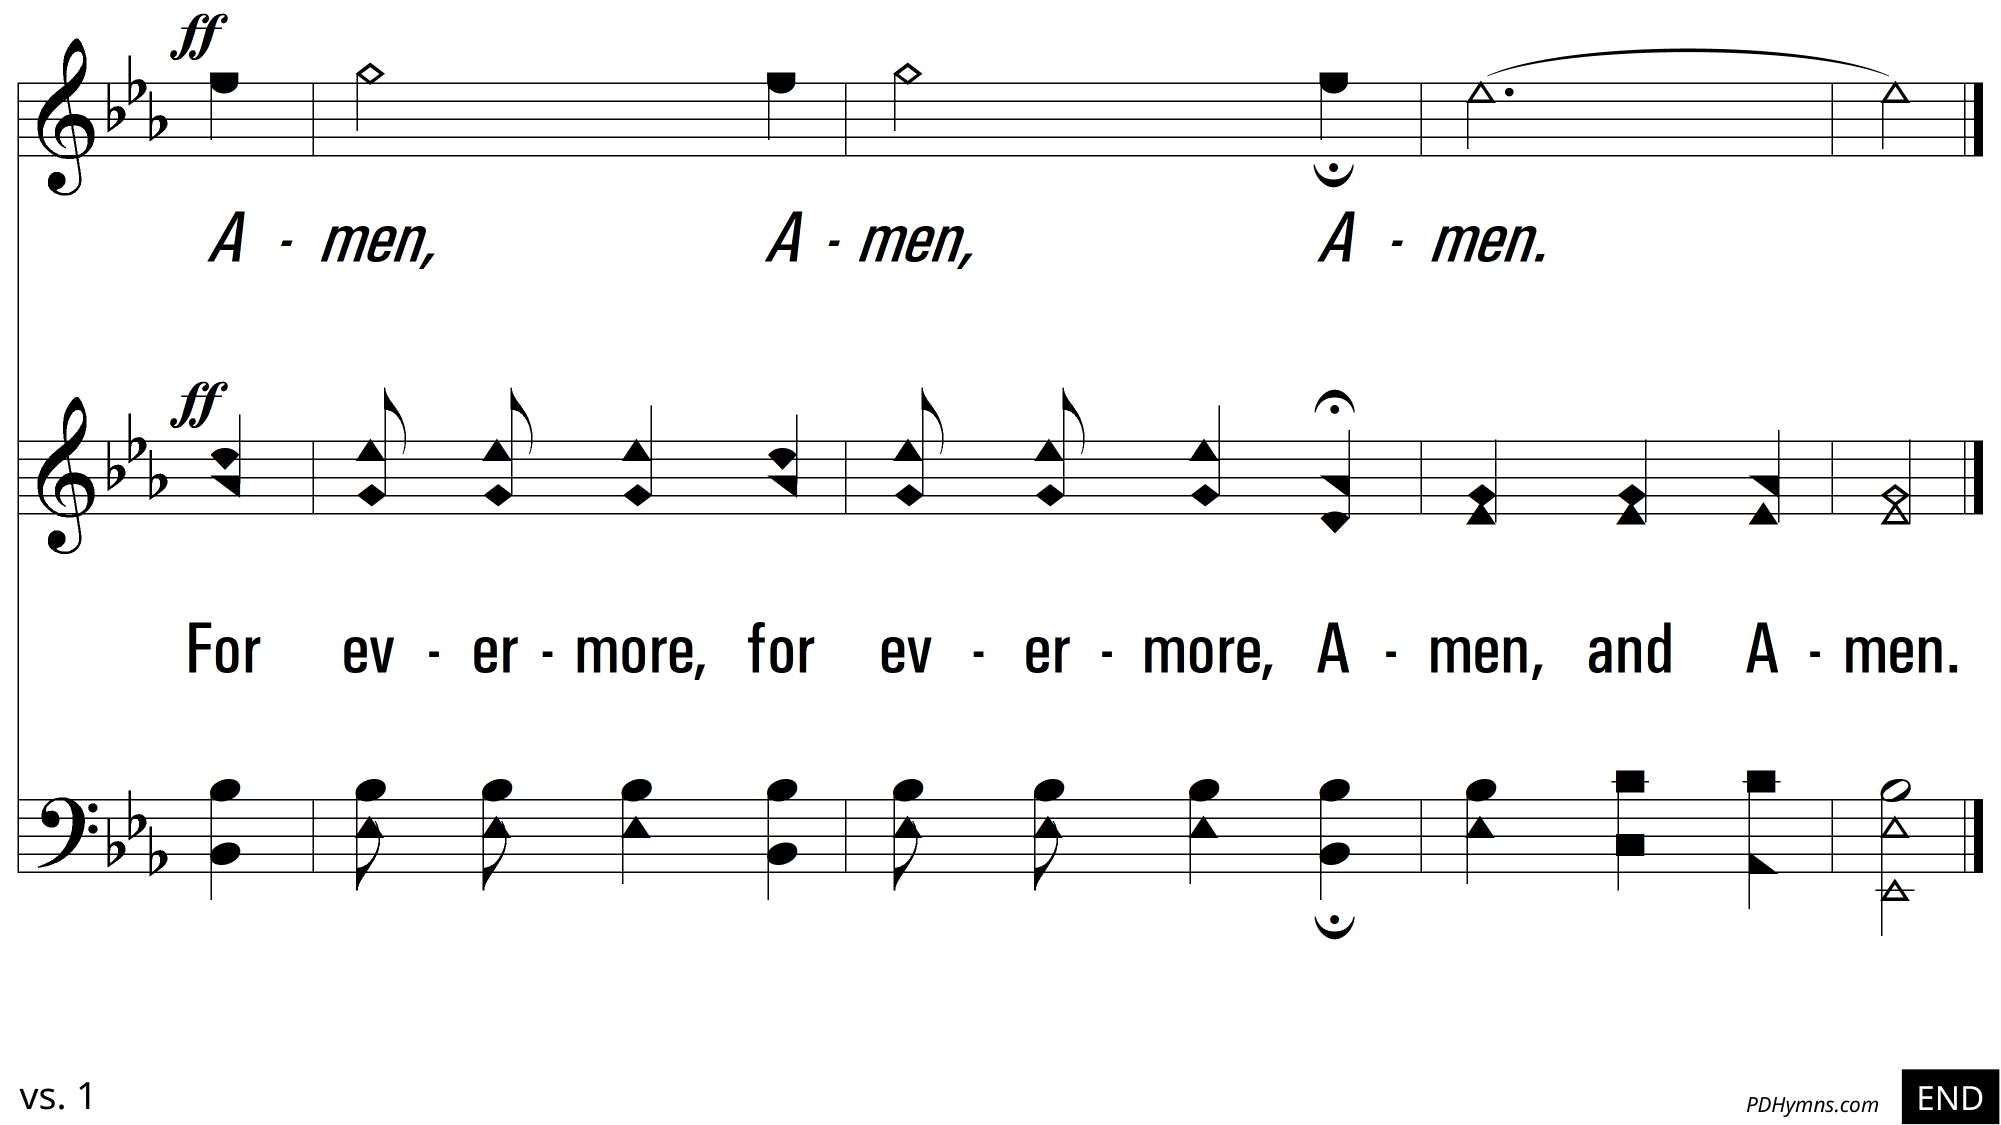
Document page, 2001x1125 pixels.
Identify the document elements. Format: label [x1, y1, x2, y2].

text_box [1724, 1069, 2000, 1125]
picture [2, 0, 1998, 1125]
